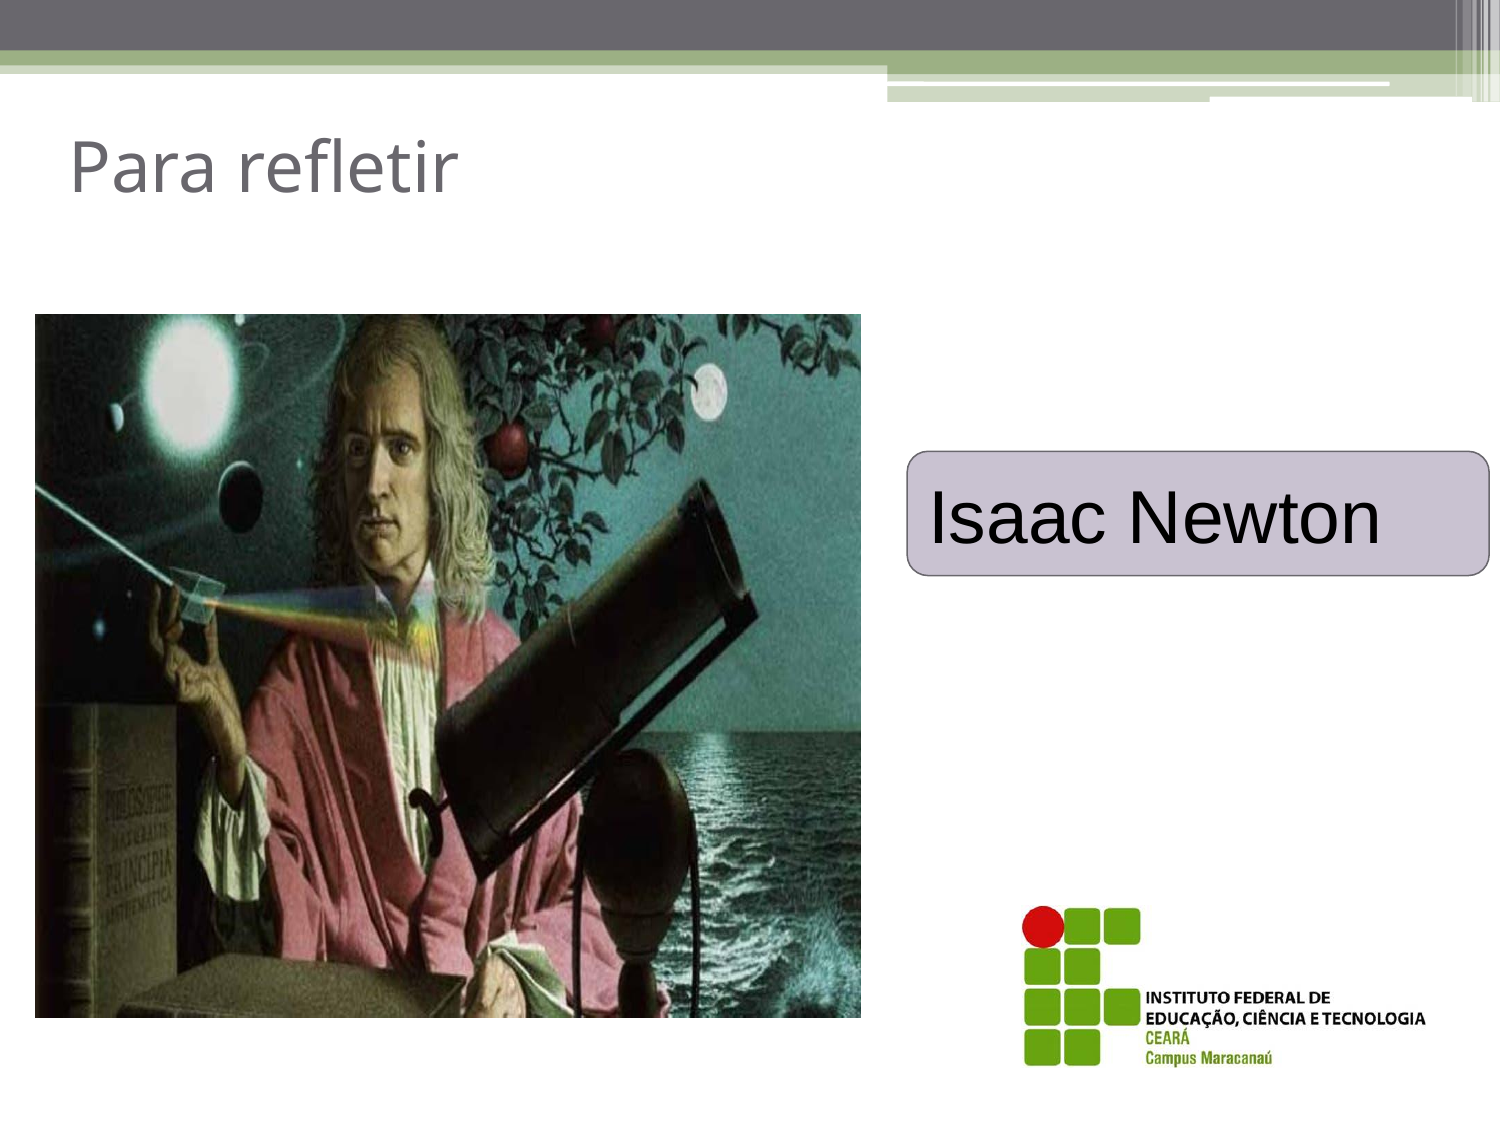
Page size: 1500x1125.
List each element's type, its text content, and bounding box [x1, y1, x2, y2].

title Para refletir [53, 113, 1091, 214]
picture [34, 313, 862, 1018]
text_box Isaac Newton [907, 451, 1490, 576]
picture [1021, 905, 1426, 1068]
